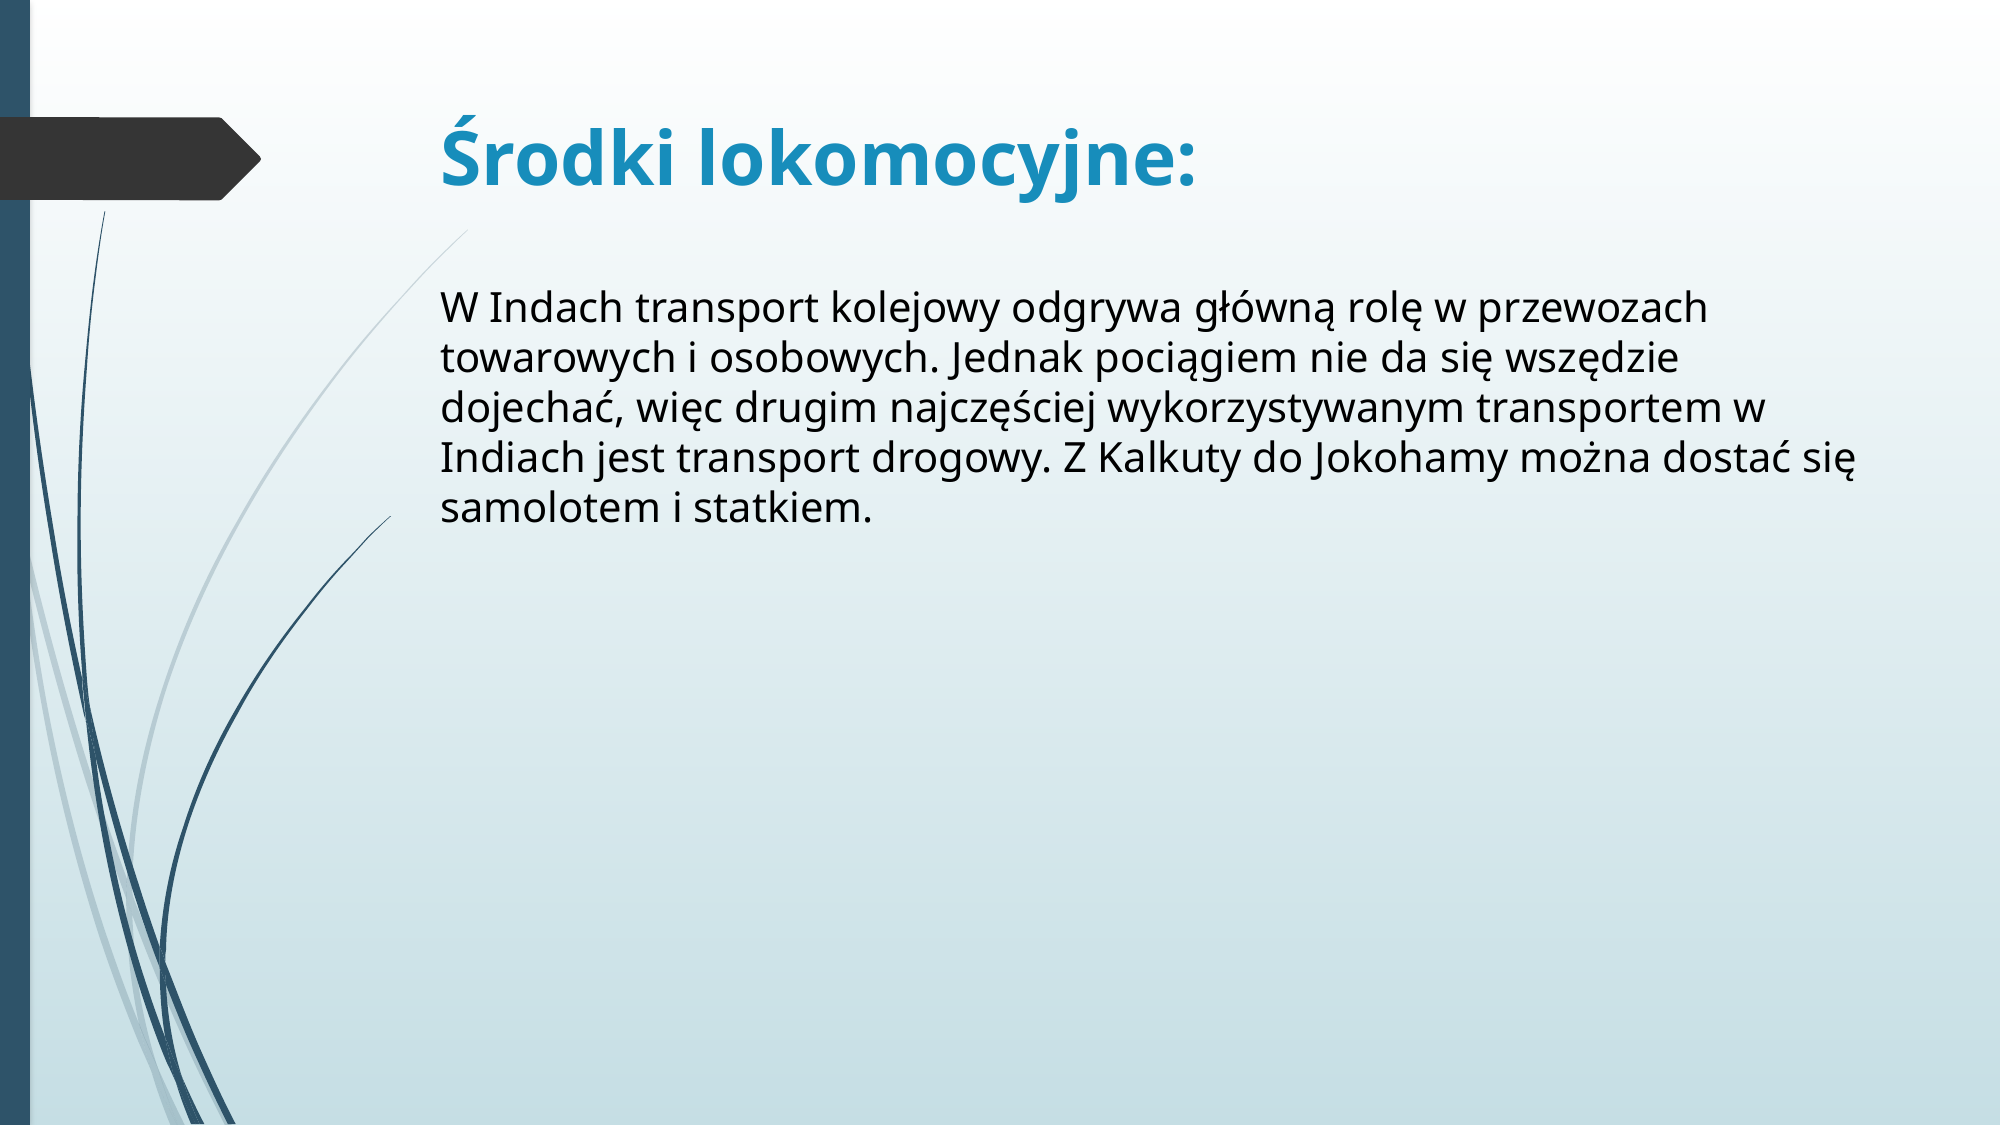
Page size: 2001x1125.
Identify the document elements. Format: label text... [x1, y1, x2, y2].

text_box W Indach transport kolejowy odgrywa główną rolę w przewozach towarowych i osobowych. Jednak pociągiem nie da się wszędzie dojechać, więc drugim najczęściej wykorzystywanym transportem w Indiach jest transport drogowy. Z Kalkuty do Jokohamy można dostać się samolotem i statkiem. [425, 273, 1888, 539]
title Środki lokomocyjne: [425, 102, 1888, 273]
